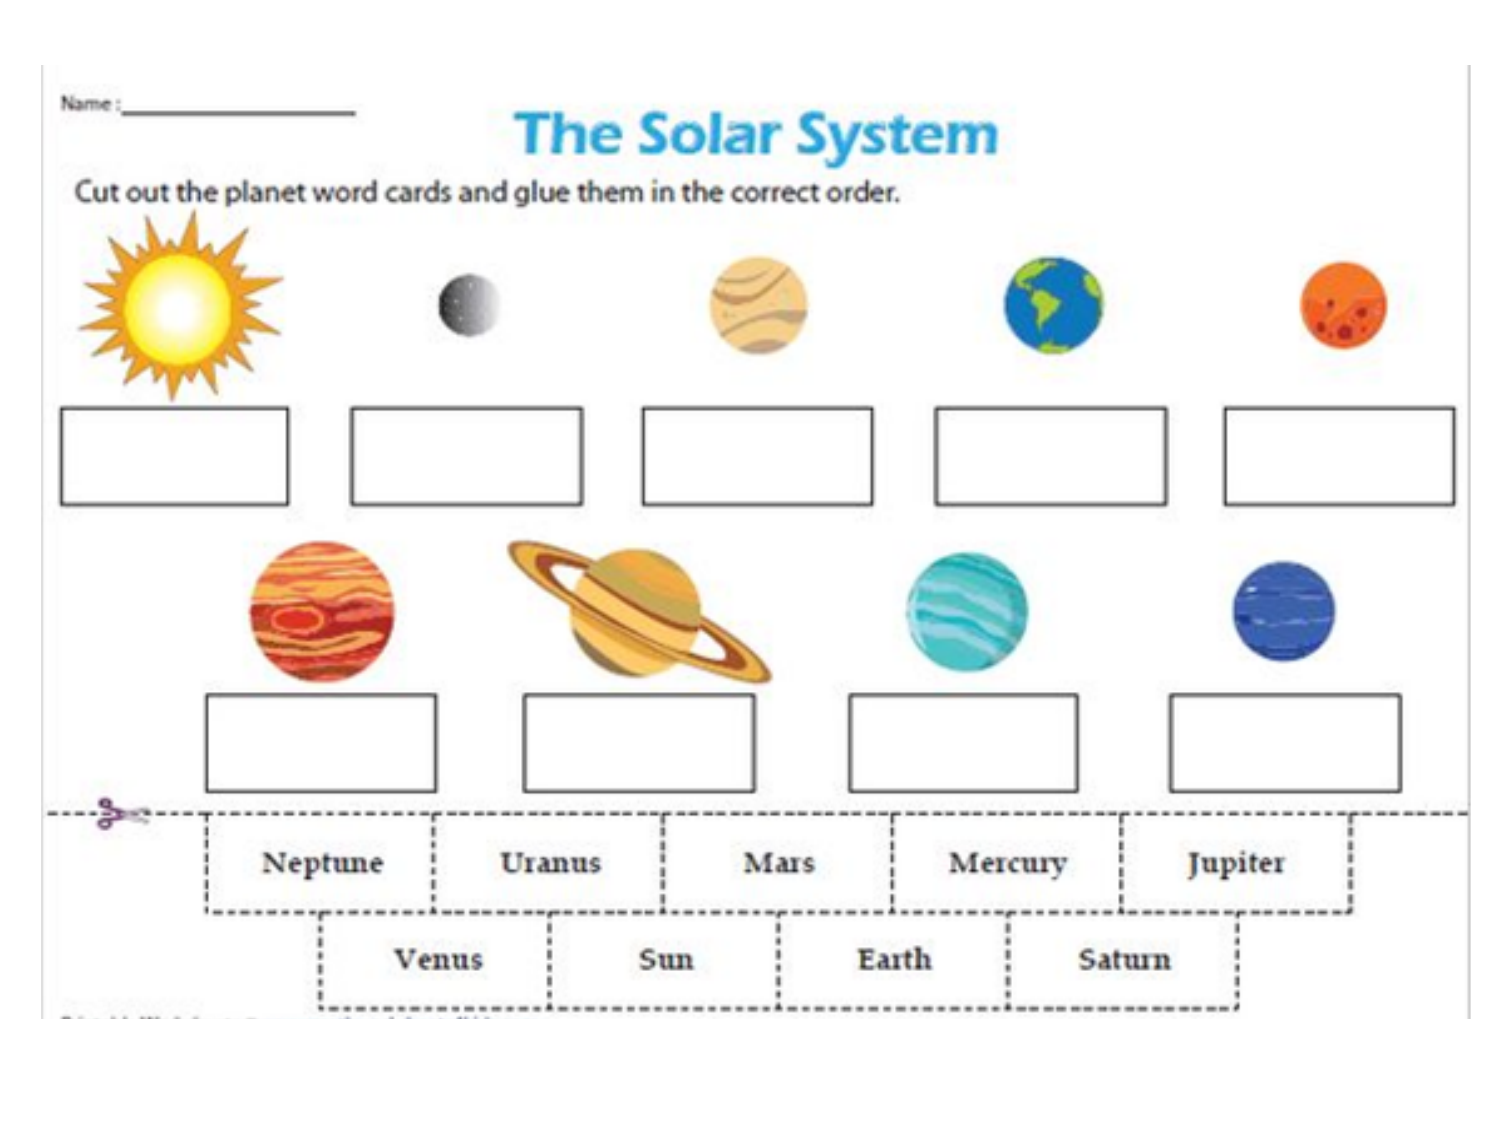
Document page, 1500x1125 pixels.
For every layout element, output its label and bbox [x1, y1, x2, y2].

picture [41, 65, 1471, 1019]
